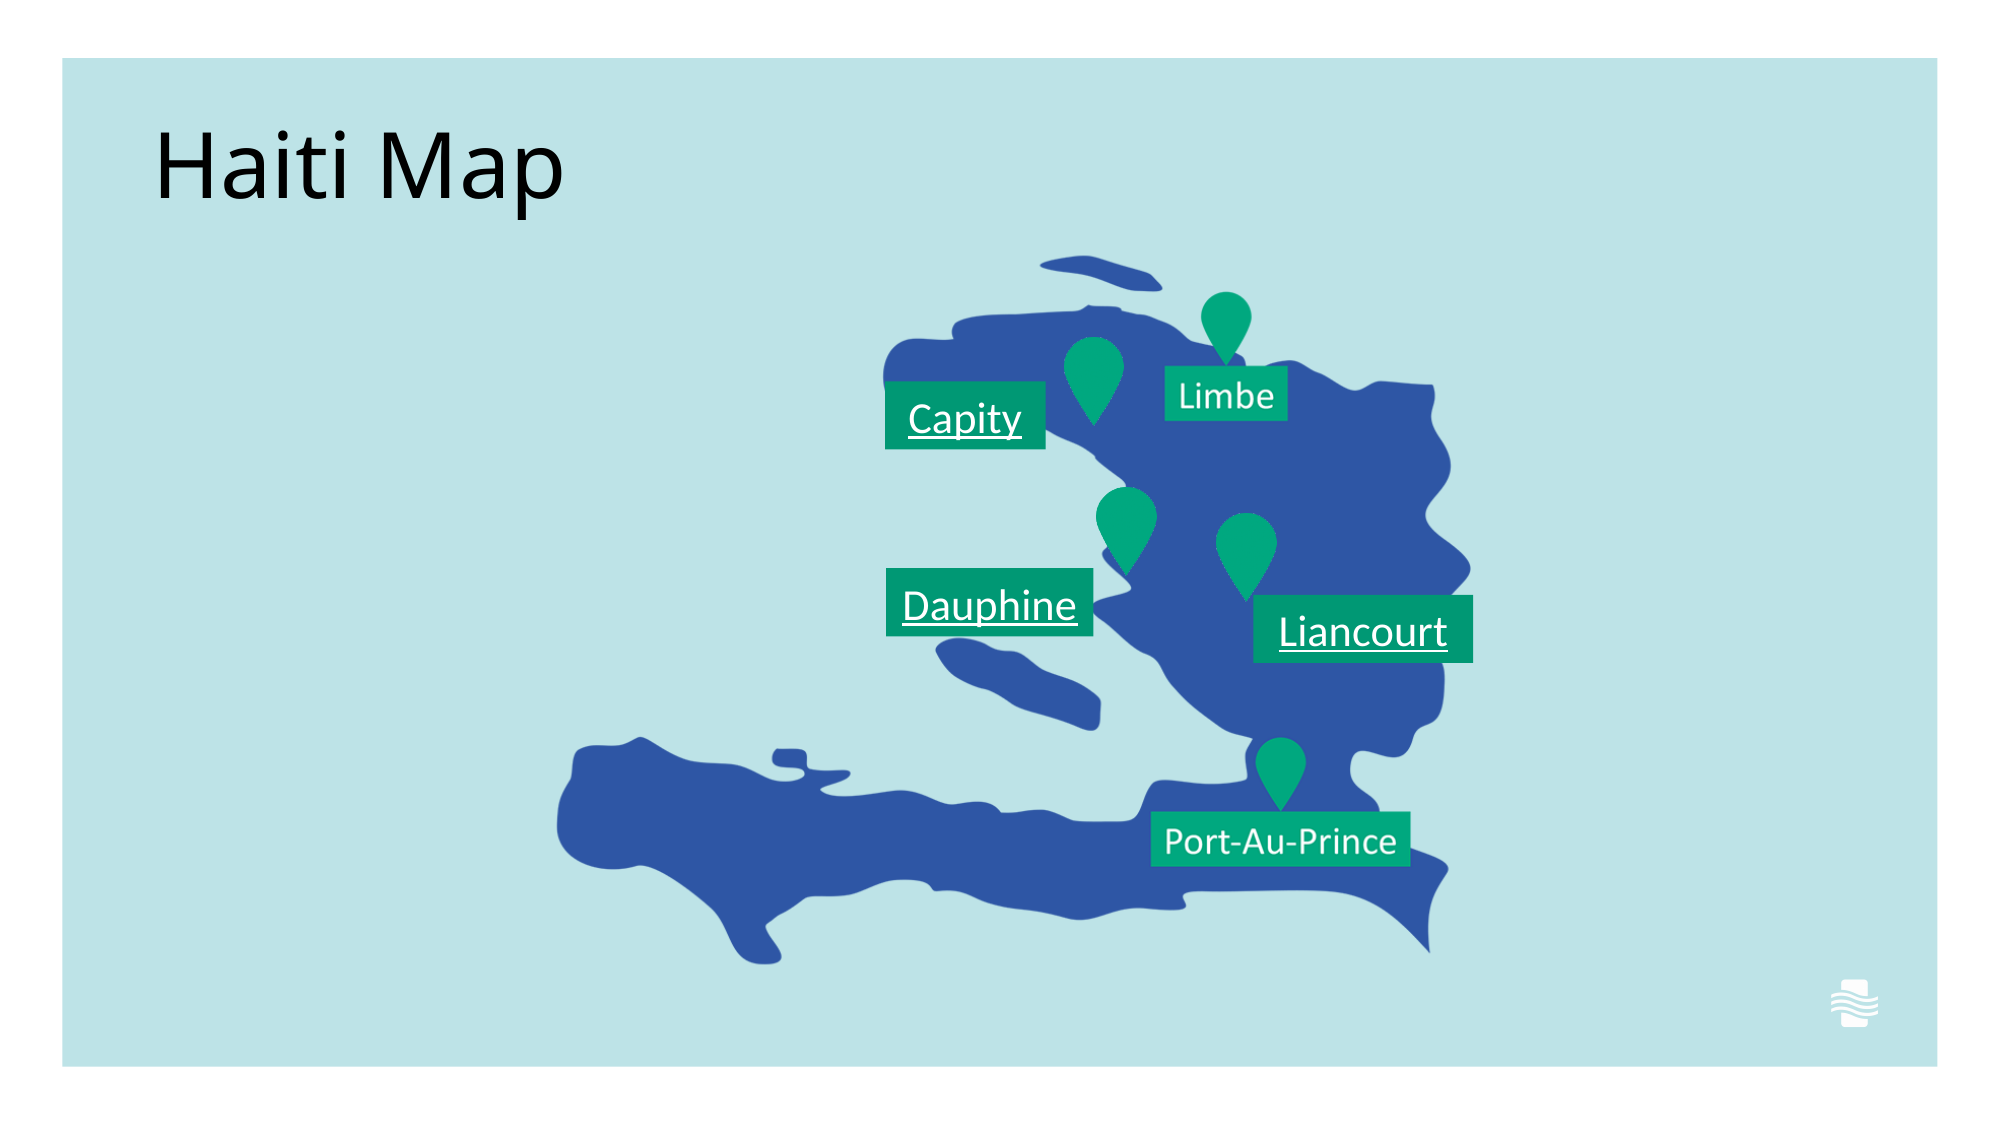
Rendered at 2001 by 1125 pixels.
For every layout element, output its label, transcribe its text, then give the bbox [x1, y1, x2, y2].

text_box [62, 58, 1938, 153]
picture [1825, 970, 1885, 1032]
picture [1213, 510, 1279, 604]
title Haiti Map [137, 59, 1863, 153]
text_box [886, 484, 1159, 638]
picture [1061, 334, 1126, 428]
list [62, 153, 1945, 1067]
